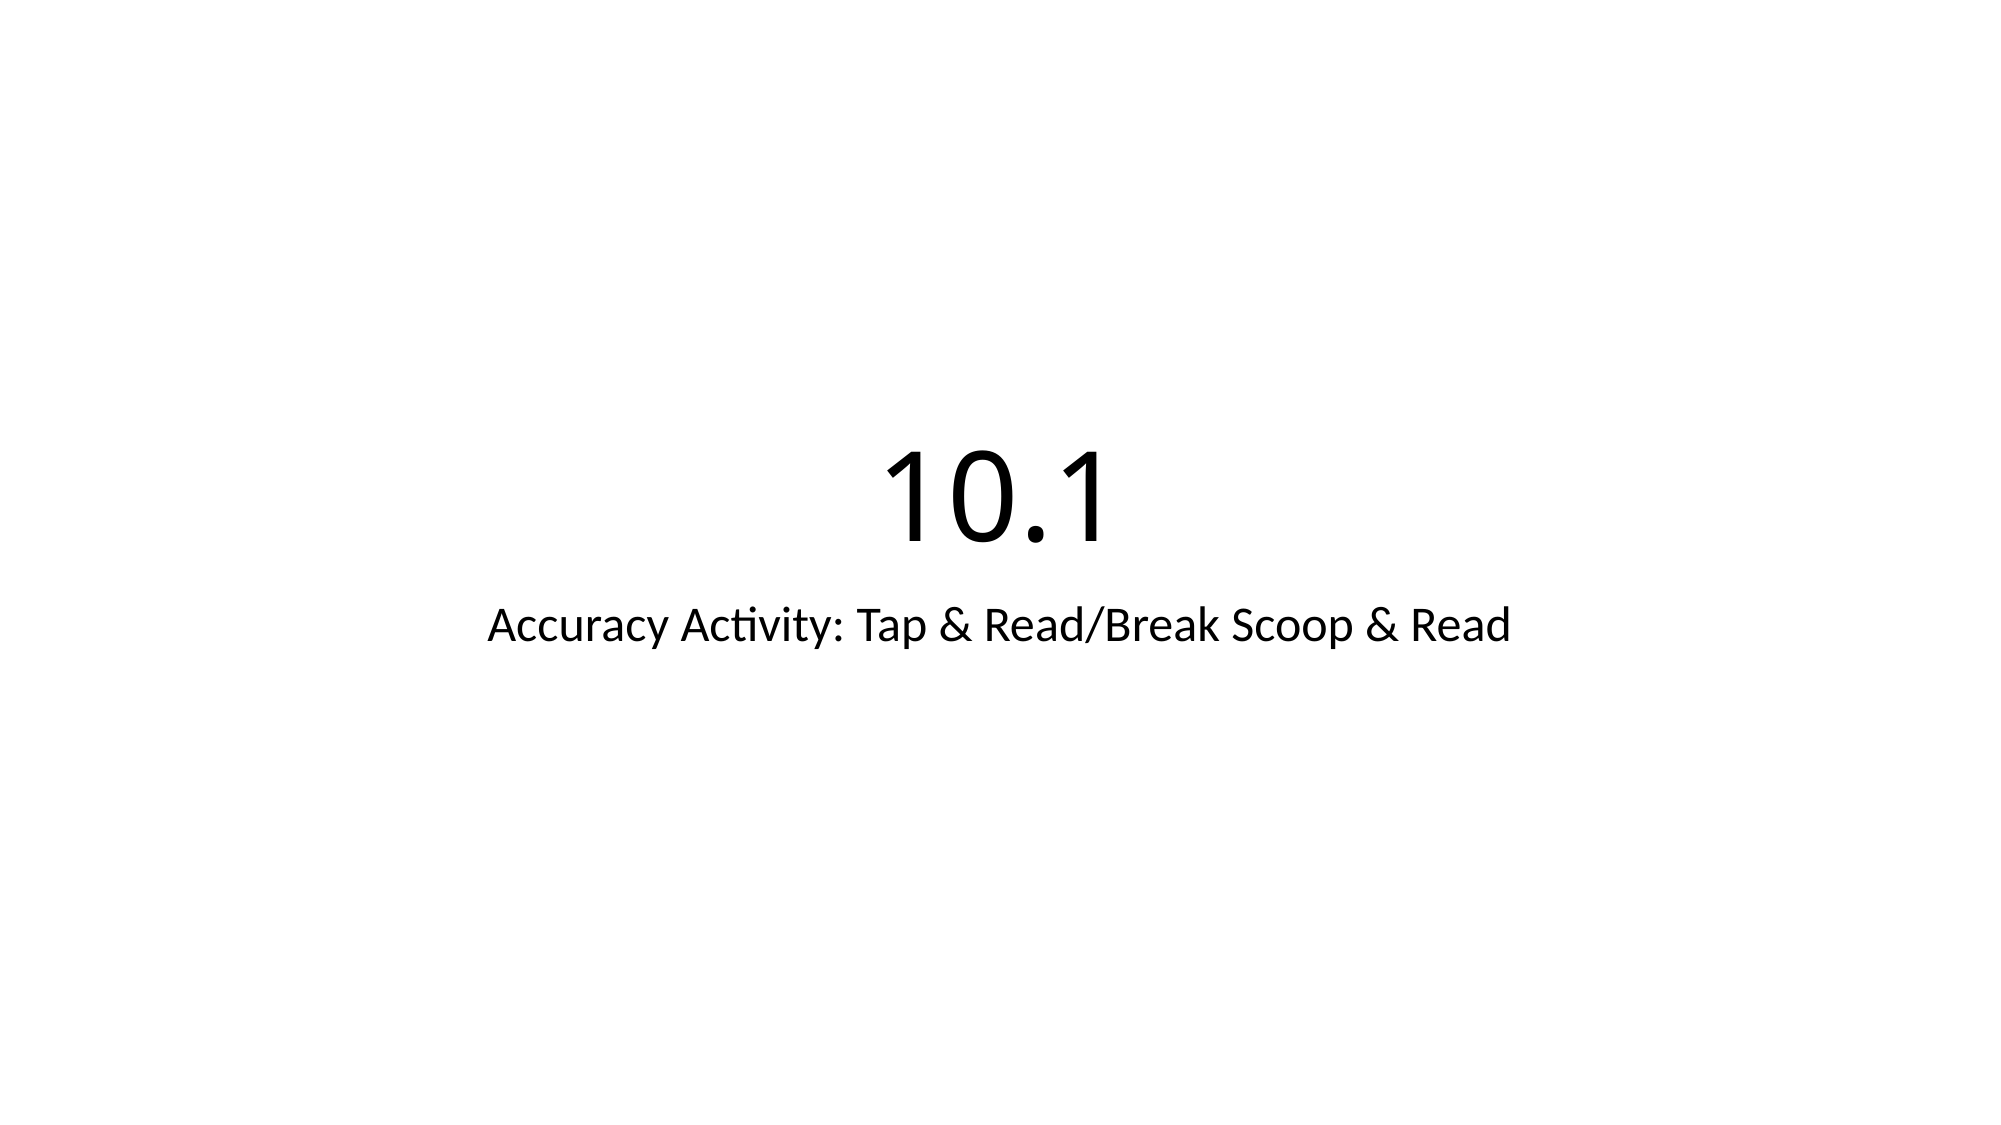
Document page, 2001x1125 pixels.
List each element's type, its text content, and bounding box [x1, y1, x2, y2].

title 10.1 [249, 184, 1750, 576]
subtitle Accuracy Activity: Tap & Read/Break Scoop & Read [249, 590, 1750, 863]
